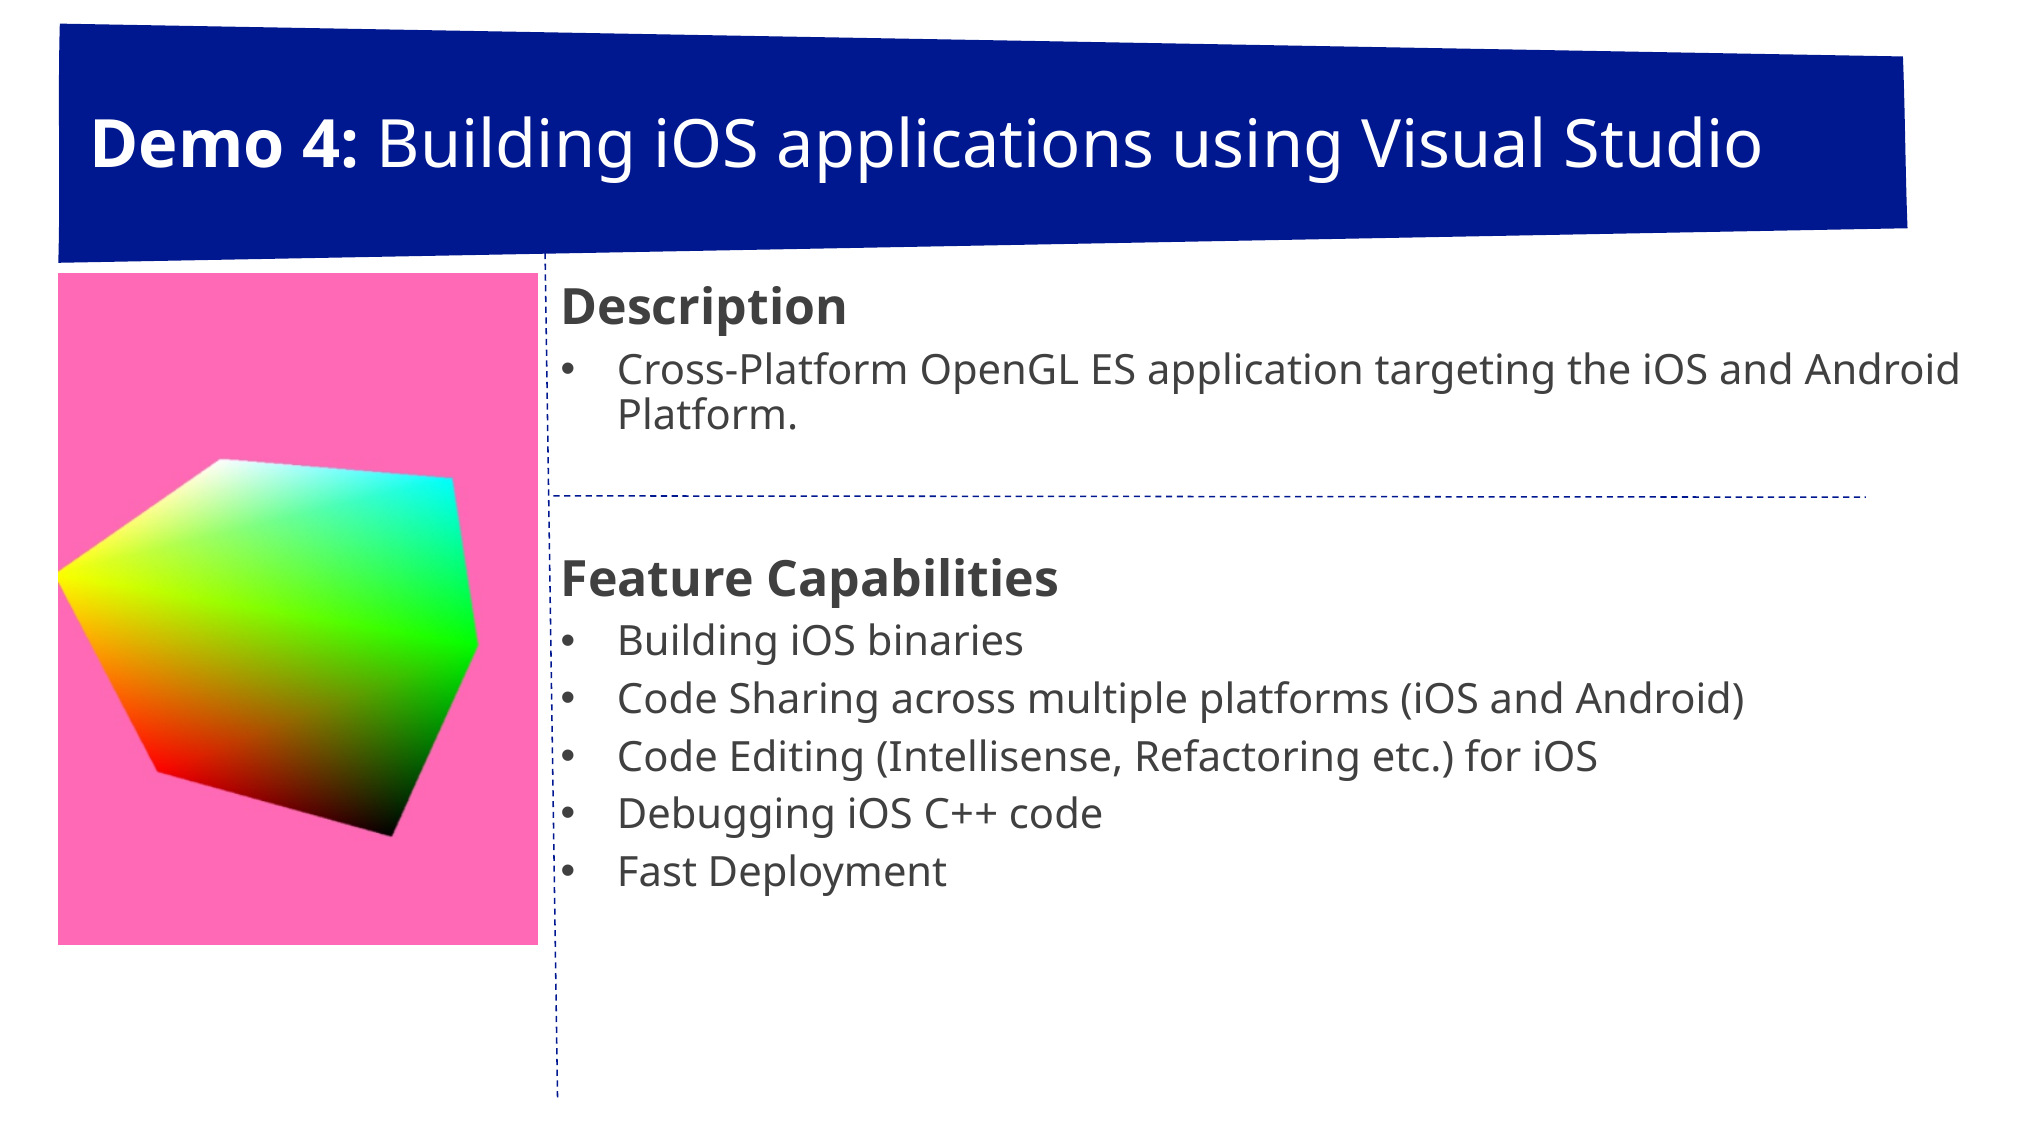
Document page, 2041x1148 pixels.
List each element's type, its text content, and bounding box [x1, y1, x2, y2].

text_box Demo 4: Building iOS applications using Visual Studio [59, 86, 1797, 273]
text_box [544, 248, 558, 1098]
text_box [58, 23, 1908, 231]
picture [58, 273, 539, 946]
text_box Description Cross-Platform OpenGL ES application targeting the iOS and Android Platform. Feature Capabilities Building iOS binaries Code Sharing across multiple platforms (iOS and Android) Code Editing (Intellisense, Refactoring etc.) for iOS Debugging iOS C++ code Fast Deployment [530, 257, 1992, 1148]
